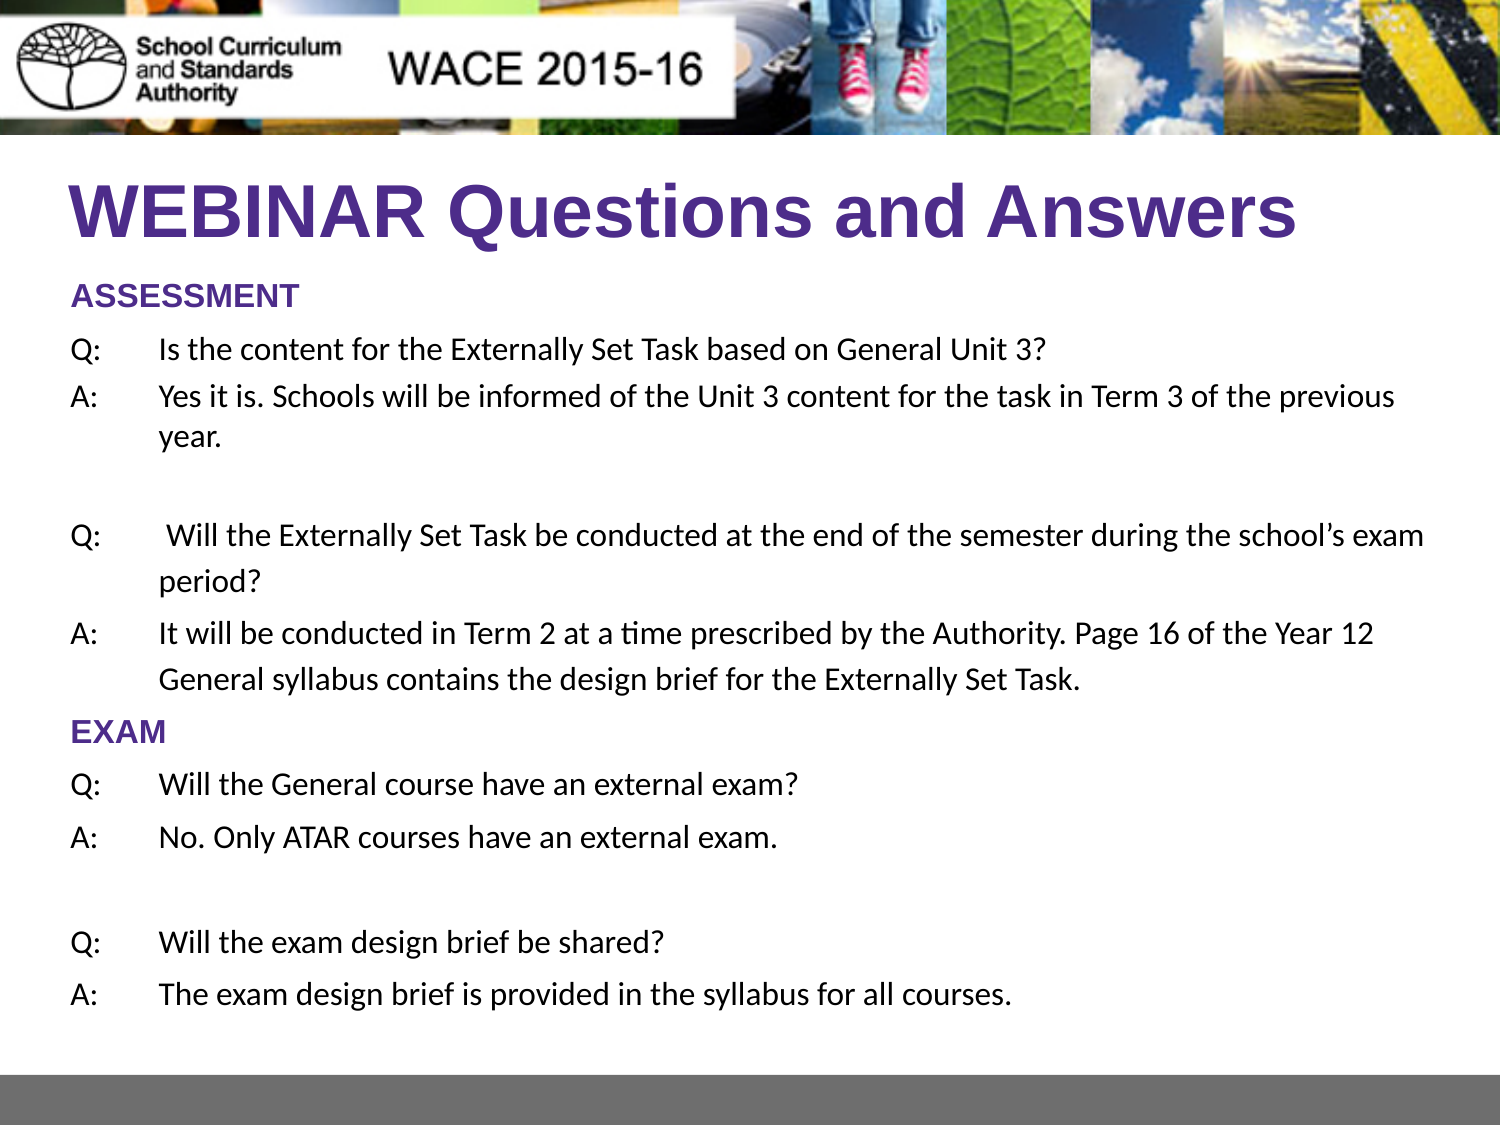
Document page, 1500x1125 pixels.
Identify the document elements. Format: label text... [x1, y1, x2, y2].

title WEBINAR Questions and Answers [53, 138, 1457, 278]
list ASSESSMENT Q: Is the content for the Externally Set Task based on General Unit 3? A: Yes it is. Schools will be informed of the Unit 3 content for the task in Term 3 of the previous year. Q: Will the Externally Set Task be conducted at the end of the semester during the school’s exam period? A: It will be conducted in Term 2 at a time prescribed by the Authority. Page 16 of the Year 12 General syllabus contains the design brief for the Externally Set Task. EXAM Q: Will the General course have an external exam? A: No. Only ATAR courses have an external exam. Q: Will the exam design brief be shared? A: The exam design brief is provided in the syllabus for all courses. [55, 267, 1455, 1023]
picture [0, 0, 1500, 135]
